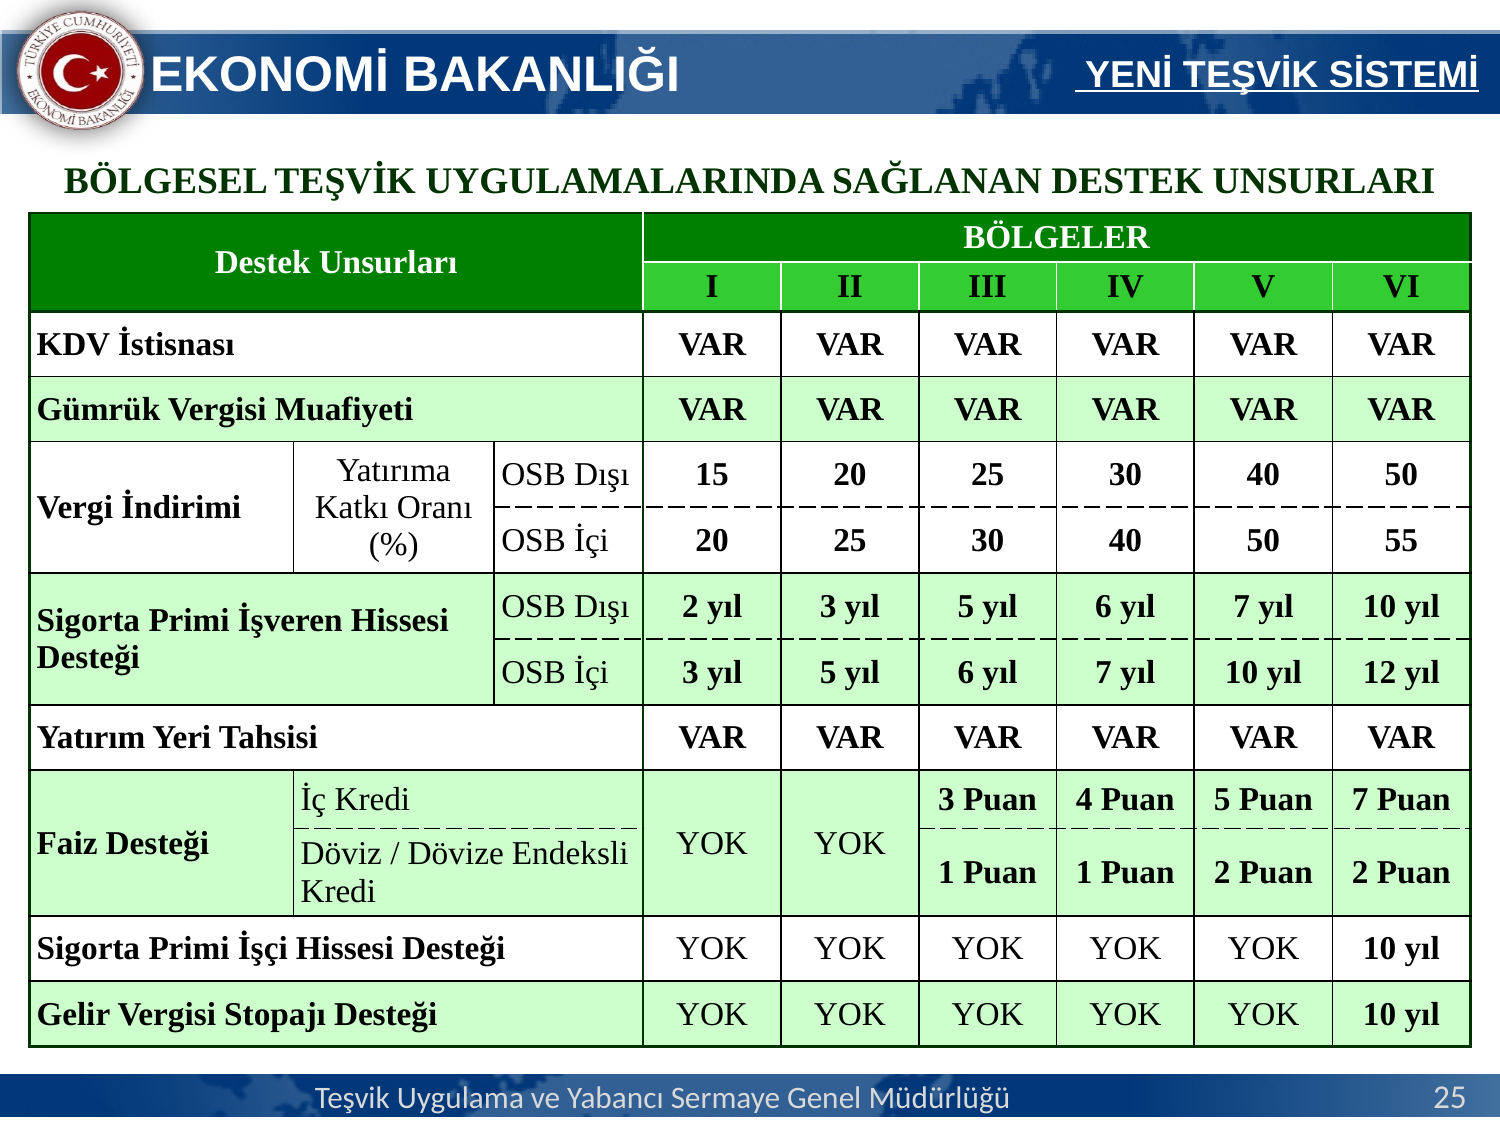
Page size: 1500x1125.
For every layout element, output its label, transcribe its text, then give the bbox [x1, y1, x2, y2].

text_box YENİ TEŞVİK SİSTEMİ [879, 42, 1495, 114]
table_cell 10 yıl [1333, 982, 1469, 1045]
table_cell 40 [1195, 442, 1332, 507]
table_cell VAR [1195, 706, 1332, 769]
table_cell OSB Dışı [495, 442, 642, 507]
text_box Teşvik Uygulama ve Yabancı Sermaye Genel Müdürlüğü [299, 1074, 1231, 1117]
table_cell YOK [644, 917, 780, 980]
table_cell YOK [1195, 917, 1332, 980]
table_cell YOK [782, 982, 918, 1045]
table_cell VAR [920, 377, 1056, 441]
table_cell 12 yıl [1333, 639, 1469, 704]
table_cell II [782, 263, 918, 310]
picture [1231, 1074, 1500, 1117]
table_cell VAR [1195, 313, 1332, 376]
table_cell Sigorta Primi İşveren Hissesi Desteği [31, 574, 493, 704]
table_cell YOK [782, 917, 918, 980]
table_cell VAR [1057, 706, 1193, 769]
table_cell 50 [1333, 442, 1469, 507]
table_cell Vergi İndirimi [31, 442, 293, 572]
table_cell Döviz / Dövize Endeksli Kredi [294, 829, 642, 915]
table_cell 30 [1057, 442, 1193, 507]
table_cell VAR [920, 313, 1056, 376]
table_cell VAR [1195, 377, 1332, 441]
table_cell 5 Puan [1195, 771, 1332, 829]
table_cell 3 yıl [782, 574, 918, 639]
table_cell VI [1333, 263, 1469, 310]
table_cell YOK [782, 771, 918, 915]
table_cell IV [1057, 263, 1193, 310]
table_cell 30 [920, 507, 1056, 572]
table_cell 50 [1195, 507, 1332, 572]
table_cell 25 [782, 507, 918, 572]
table_cell 6 yıl [920, 639, 1056, 704]
table_cell 1 Puan [1057, 829, 1193, 915]
table_cell 7 yıl [1195, 574, 1332, 639]
picture [0, 0, 1500, 145]
picture [0, 1074, 299, 1117]
table_cell OSB İçi [495, 639, 642, 704]
table_cell 7 yıl [1057, 639, 1193, 704]
table_cell 2 Puan [1195, 829, 1332, 915]
table_cell III [920, 263, 1056, 310]
table_cell Gümrük Vergisi Muafiyeti [31, 377, 642, 441]
table_cell 4 Puan [1057, 771, 1193, 829]
table_cell VAR [1057, 377, 1193, 441]
table_cell VAR [782, 377, 918, 441]
table_cell Destek Unsurları [31, 214, 642, 310]
table_cell 1 Puan [920, 829, 1056, 915]
table_cell VAR [782, 706, 918, 769]
table_cell Faiz Desteği [31, 771, 293, 915]
table_cell 2 yıl [644, 574, 780, 639]
table_cell İç Kredi [294, 771, 642, 829]
table_cell VAR [1333, 313, 1469, 376]
table_cell 20 [782, 442, 918, 507]
table_cell VAR [1333, 377, 1469, 441]
table_cell 7 Puan [1333, 771, 1469, 829]
table_cell Yatırıma Katkı Oranı (%) [294, 442, 493, 572]
table_cell YOK [1057, 917, 1193, 980]
table_cell 5 yıl [920, 574, 1056, 639]
table_cell 25 [920, 442, 1056, 507]
table_cell VAR [920, 706, 1056, 769]
table_cell 3 yıl [644, 639, 780, 704]
table_cell 10 yıl [1333, 917, 1469, 980]
table_cell 20 [644, 507, 780, 572]
table_cell 3 Puan [920, 771, 1056, 829]
table_cell YOK [1195, 982, 1332, 1045]
table_cell 5 yıl [782, 639, 918, 704]
table_cell YOK [920, 982, 1056, 1045]
table_cell 6 yıl [1057, 574, 1193, 639]
table_cell VAR [1333, 706, 1469, 769]
table_cell V [1195, 263, 1332, 310]
table_cell OSB Dışı [495, 574, 642, 639]
table_cell Gelir Vergisi Stopajı Desteği [31, 982, 642, 1045]
table_cell VAR [644, 377, 780, 441]
table_cell KDV İstisnası [31, 313, 642, 376]
table_cell VAR [782, 313, 918, 376]
table_cell YOK [1057, 982, 1193, 1045]
table_header BÖLGESEL TEŞVİK UYGULAMALARINDA SAĞLANAN DESTEK UNSURLARI [29, 149, 1470, 212]
table_cell Sigorta Primi İşçi Hissesi Desteği [31, 917, 642, 980]
table_cell OSB İçi [495, 507, 642, 572]
table_cell YOK [644, 982, 780, 1045]
table_cell 2 Puan [1333, 829, 1469, 915]
table_cell VAR [644, 706, 780, 769]
table_cell 10 yıl [1195, 639, 1332, 704]
table_cell YOK [644, 771, 780, 915]
table_cell 40 [1057, 507, 1193, 572]
table_cell 55 [1333, 507, 1469, 572]
table_cell 15 [644, 442, 780, 507]
table_cell BÖLGELER [644, 214, 1469, 261]
table_cell VAR [644, 313, 780, 376]
table_cell 10 yıl [1333, 574, 1469, 639]
table_cell I [644, 263, 780, 310]
table_cell VAR [1057, 313, 1193, 376]
table_cell YOK [920, 917, 1056, 980]
table_cell Yatırım Yeri Tahsisi [31, 706, 642, 769]
